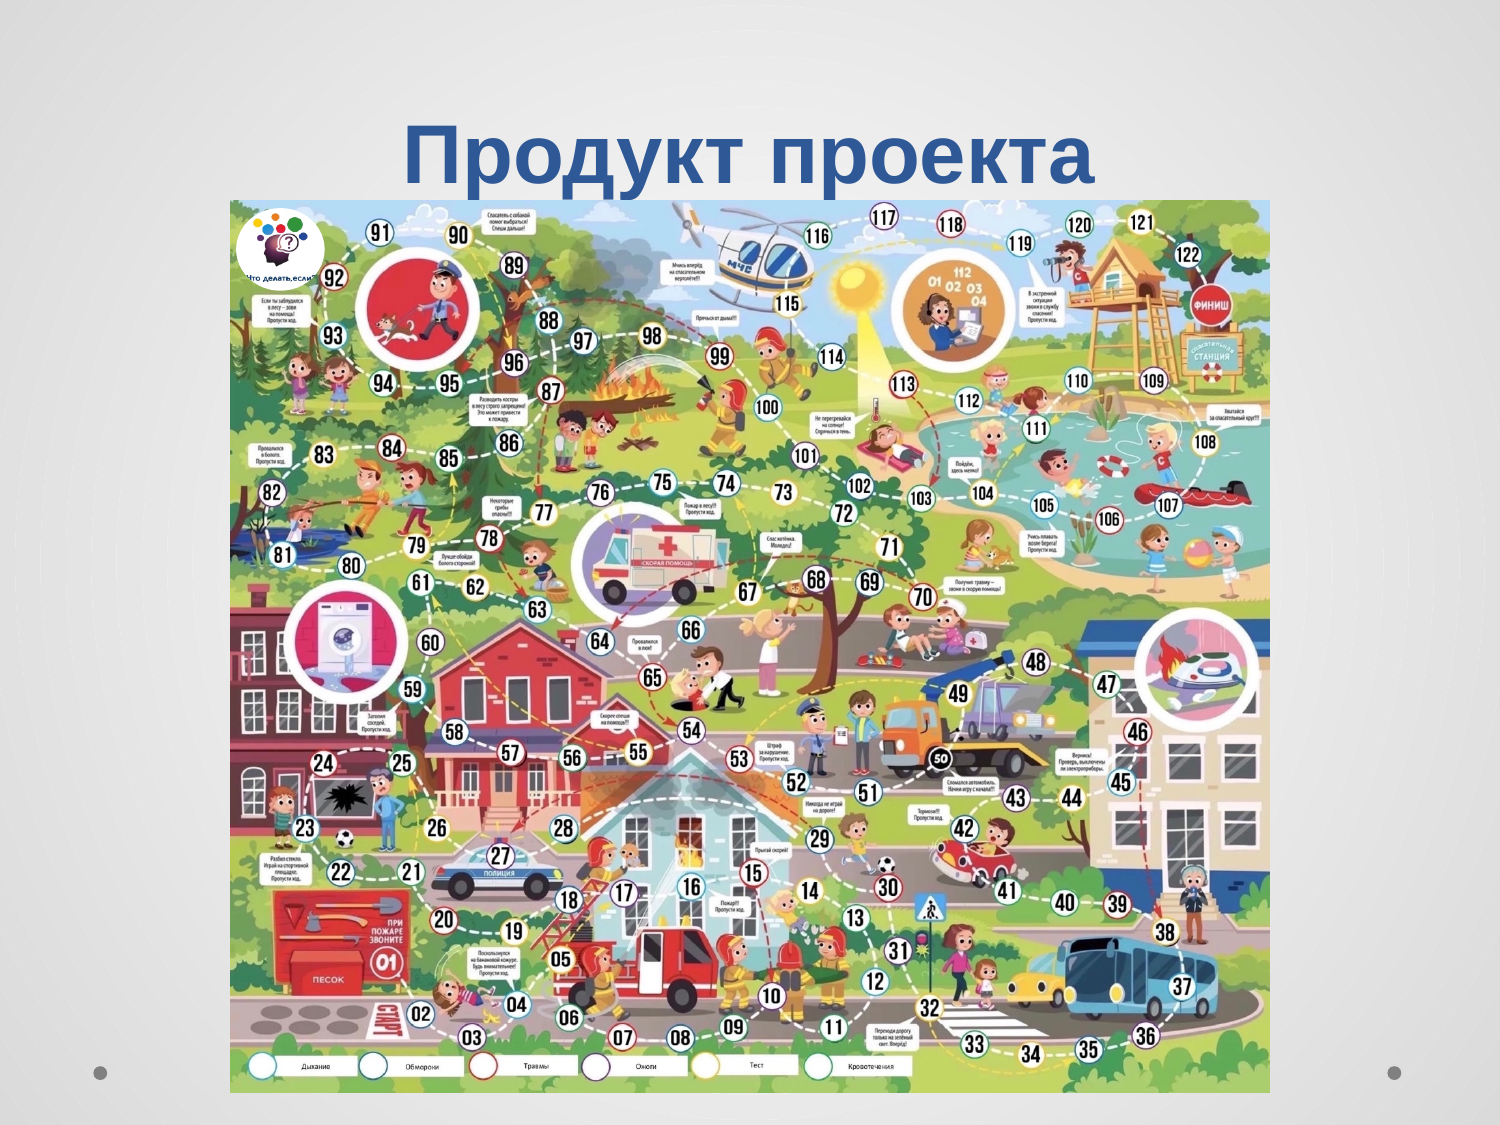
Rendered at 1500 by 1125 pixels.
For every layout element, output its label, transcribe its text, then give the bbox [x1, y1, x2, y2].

title Продукт проекта [75, 0, 1424, 209]
picture [229, 199, 1270, 1093]
